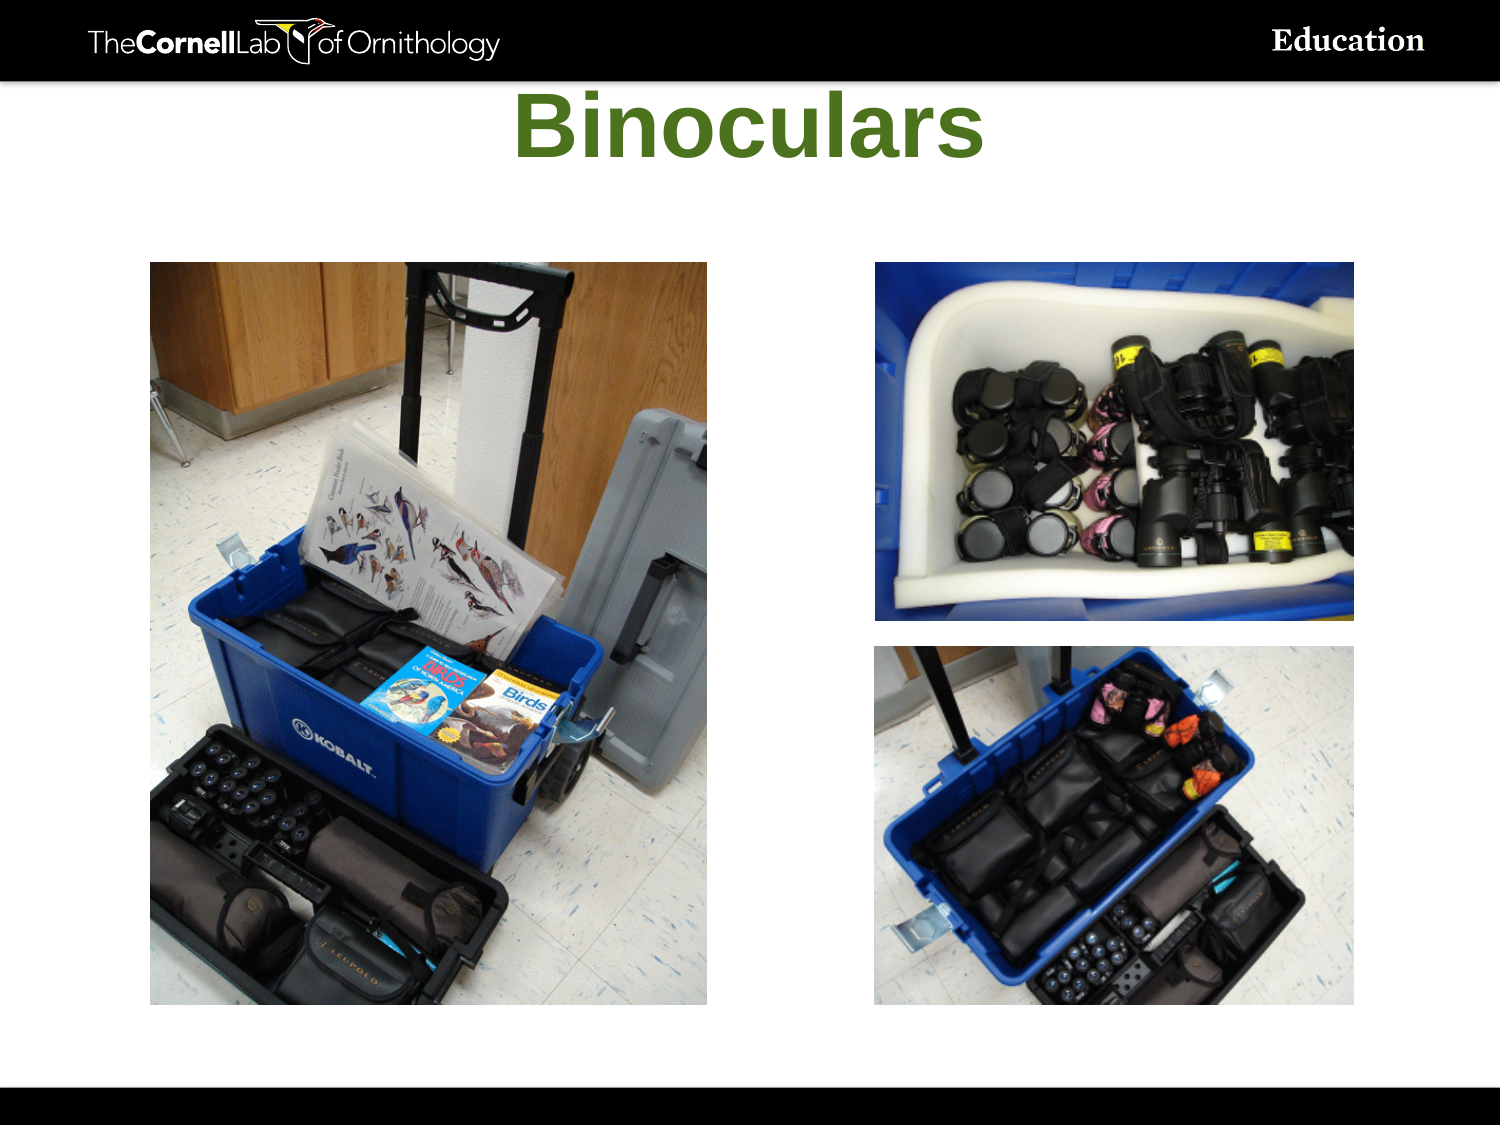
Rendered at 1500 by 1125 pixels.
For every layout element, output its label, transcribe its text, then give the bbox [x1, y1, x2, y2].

title Binoculars [74, 62, 1426, 181]
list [874, 645, 1354, 1006]
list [149, 262, 707, 1006]
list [874, 262, 1354, 622]
picture [1271, 22, 1425, 61]
